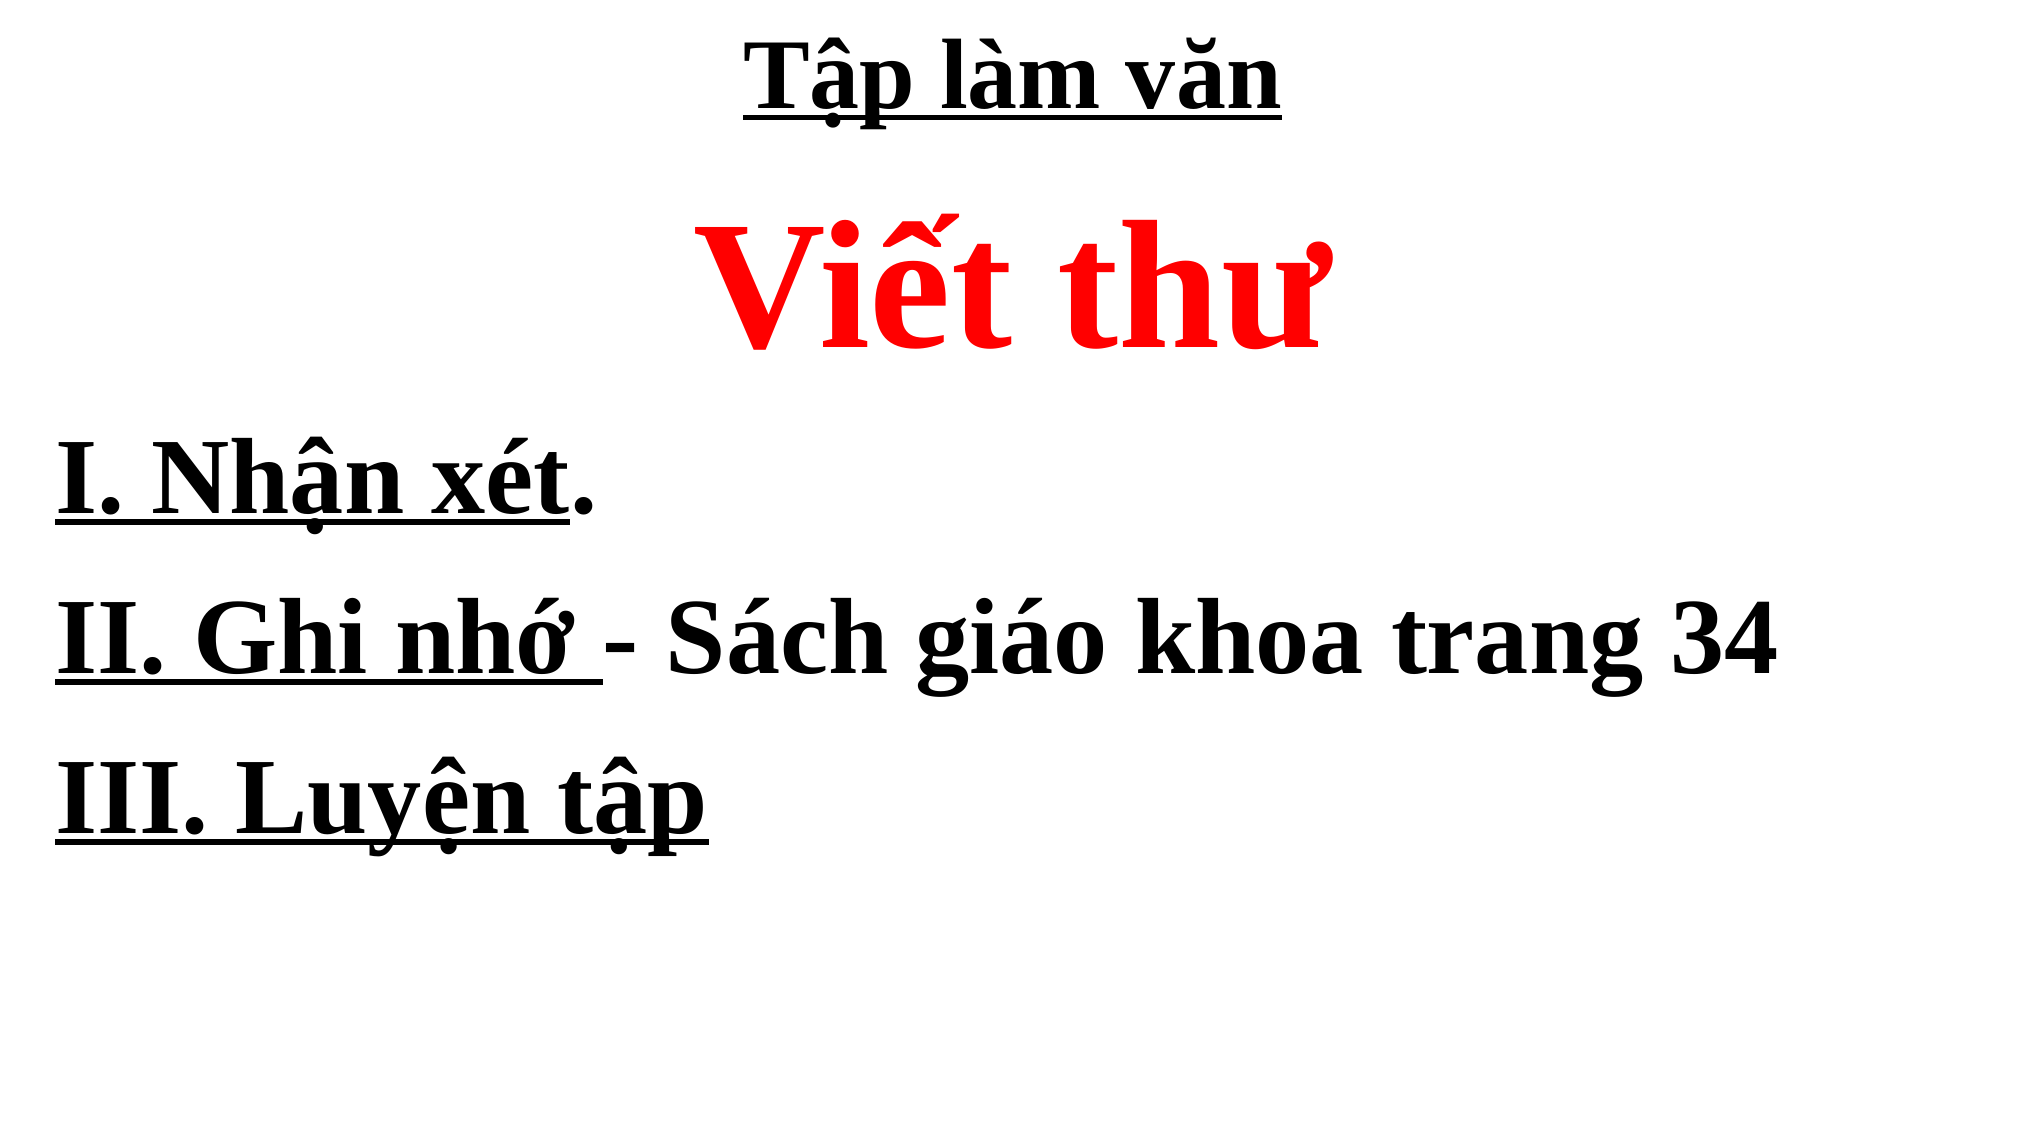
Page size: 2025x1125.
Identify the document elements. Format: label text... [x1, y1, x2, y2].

text_box Viết thư [67, 155, 1958, 394]
text_box I. Nhận xét. II. Ghi nhớ - Sách giáo khoa trang 34 III. Luyện tập [37, 395, 1988, 864]
text_box Tập làm văn [0, 0, 2025, 236]
